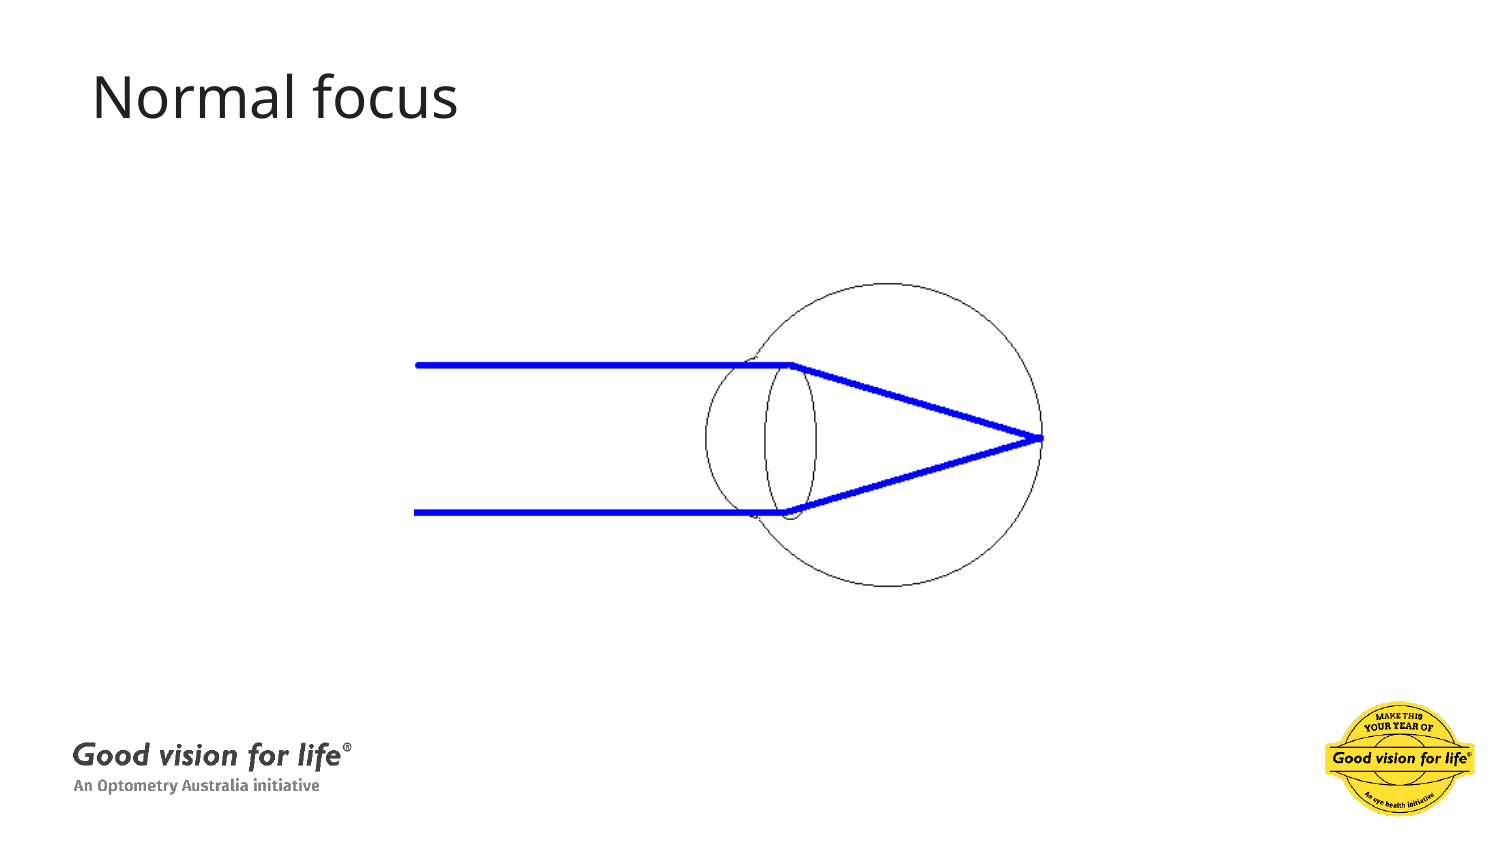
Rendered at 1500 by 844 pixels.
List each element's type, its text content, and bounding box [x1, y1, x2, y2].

picture [53, 740, 366, 813]
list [413, 156, 1087, 667]
title Normal focus [76, 50, 1424, 140]
picture [1299, 675, 1500, 844]
